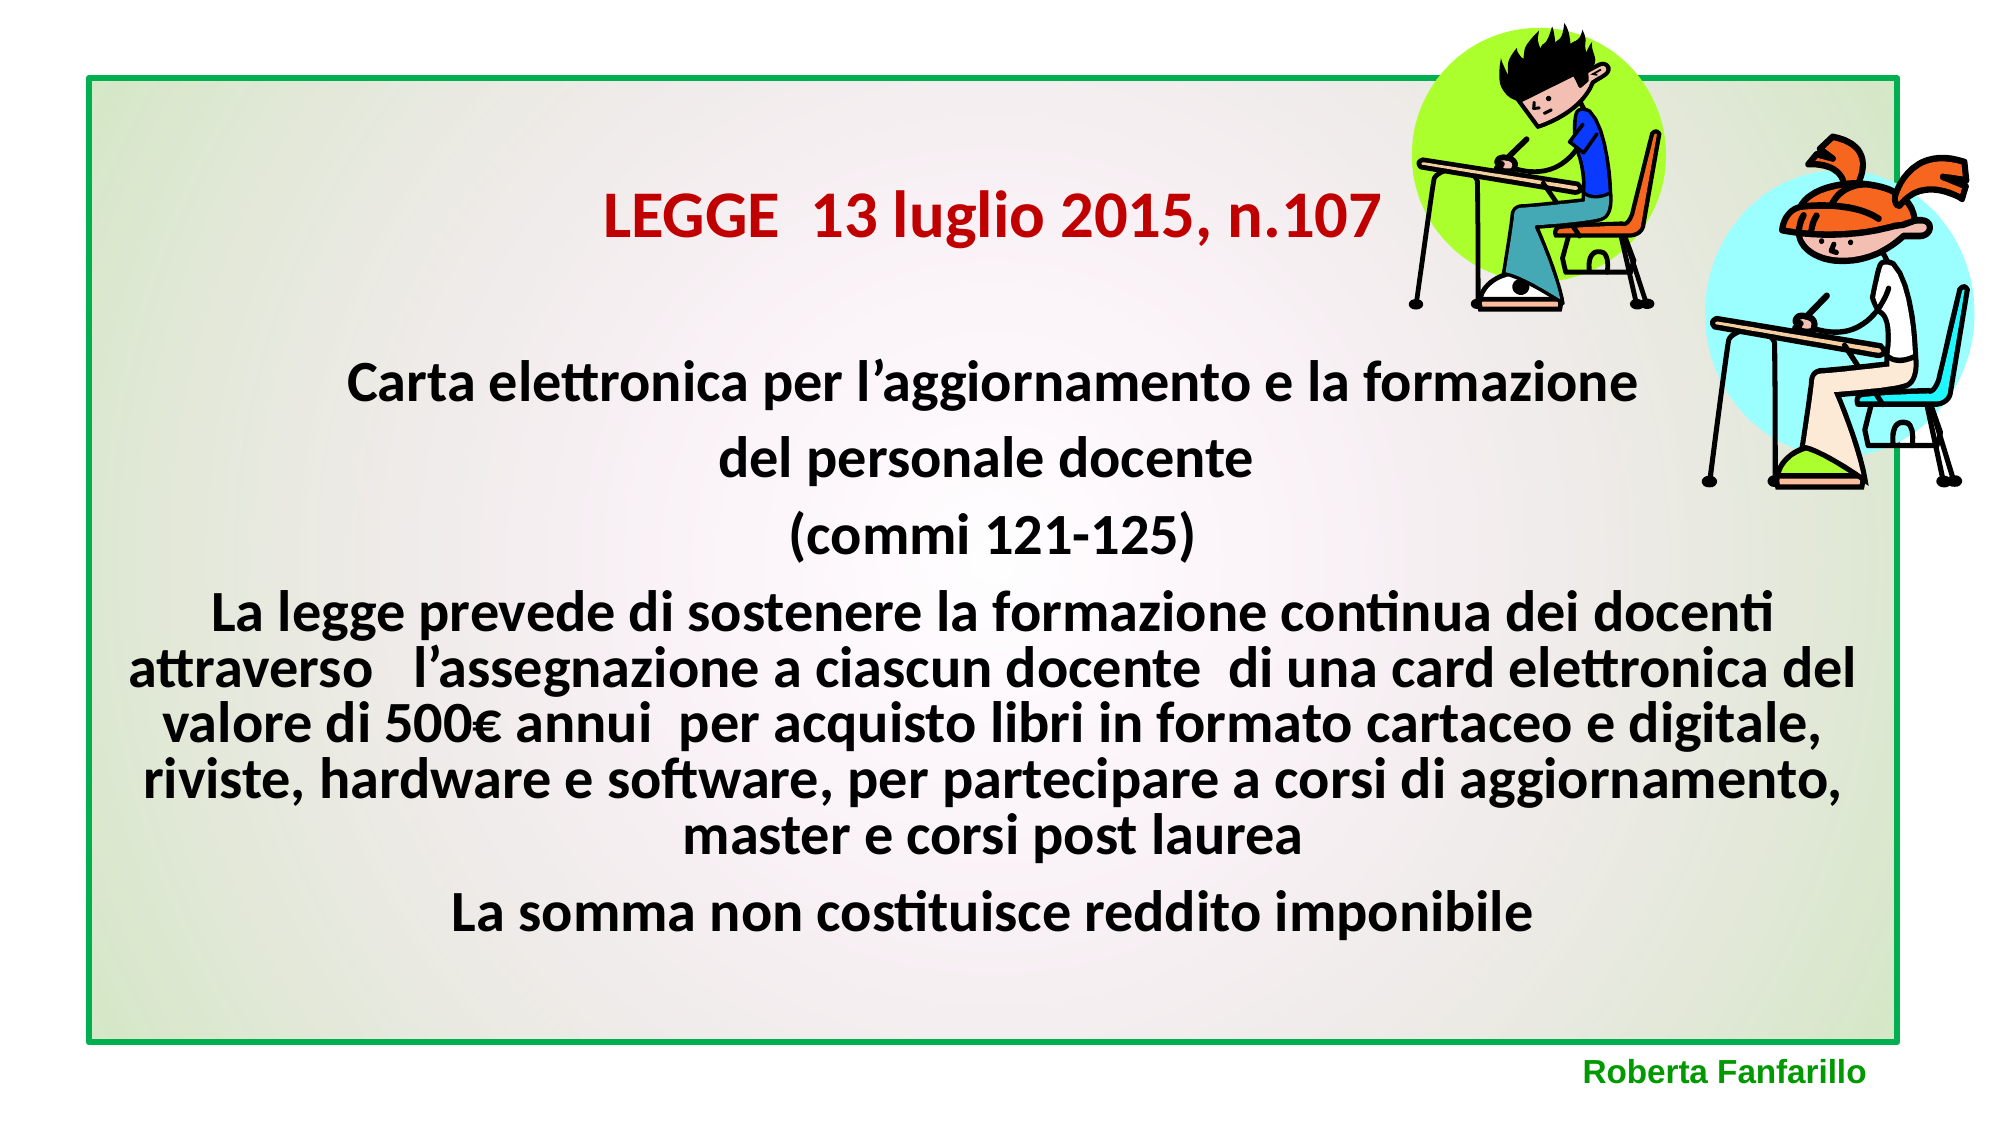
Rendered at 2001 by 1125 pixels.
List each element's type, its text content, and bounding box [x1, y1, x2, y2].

text_box Roberta Fanfarillo [1567, 1042, 1882, 1098]
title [1701, 133, 1975, 490]
picture [1408, 22, 1666, 312]
subtitle LEGGE 13 luglio 2015, n.107 Carta elettronica per l’aggiornamento e la formazione del personale docente (commi 121-125) La legge prevede di sostenere la formazione continua dei docenti attraverso l’assegnazione a ciascun docente di una card elettronica del valore di 500€ annui per acquisto libri in formato cartaceo e digitale, riviste, hardware e software, per partecipare a corsi di aggiornamento, master e corsi post laurea La somma non costituisce reddito imponibile [88, 78, 1898, 1043]
